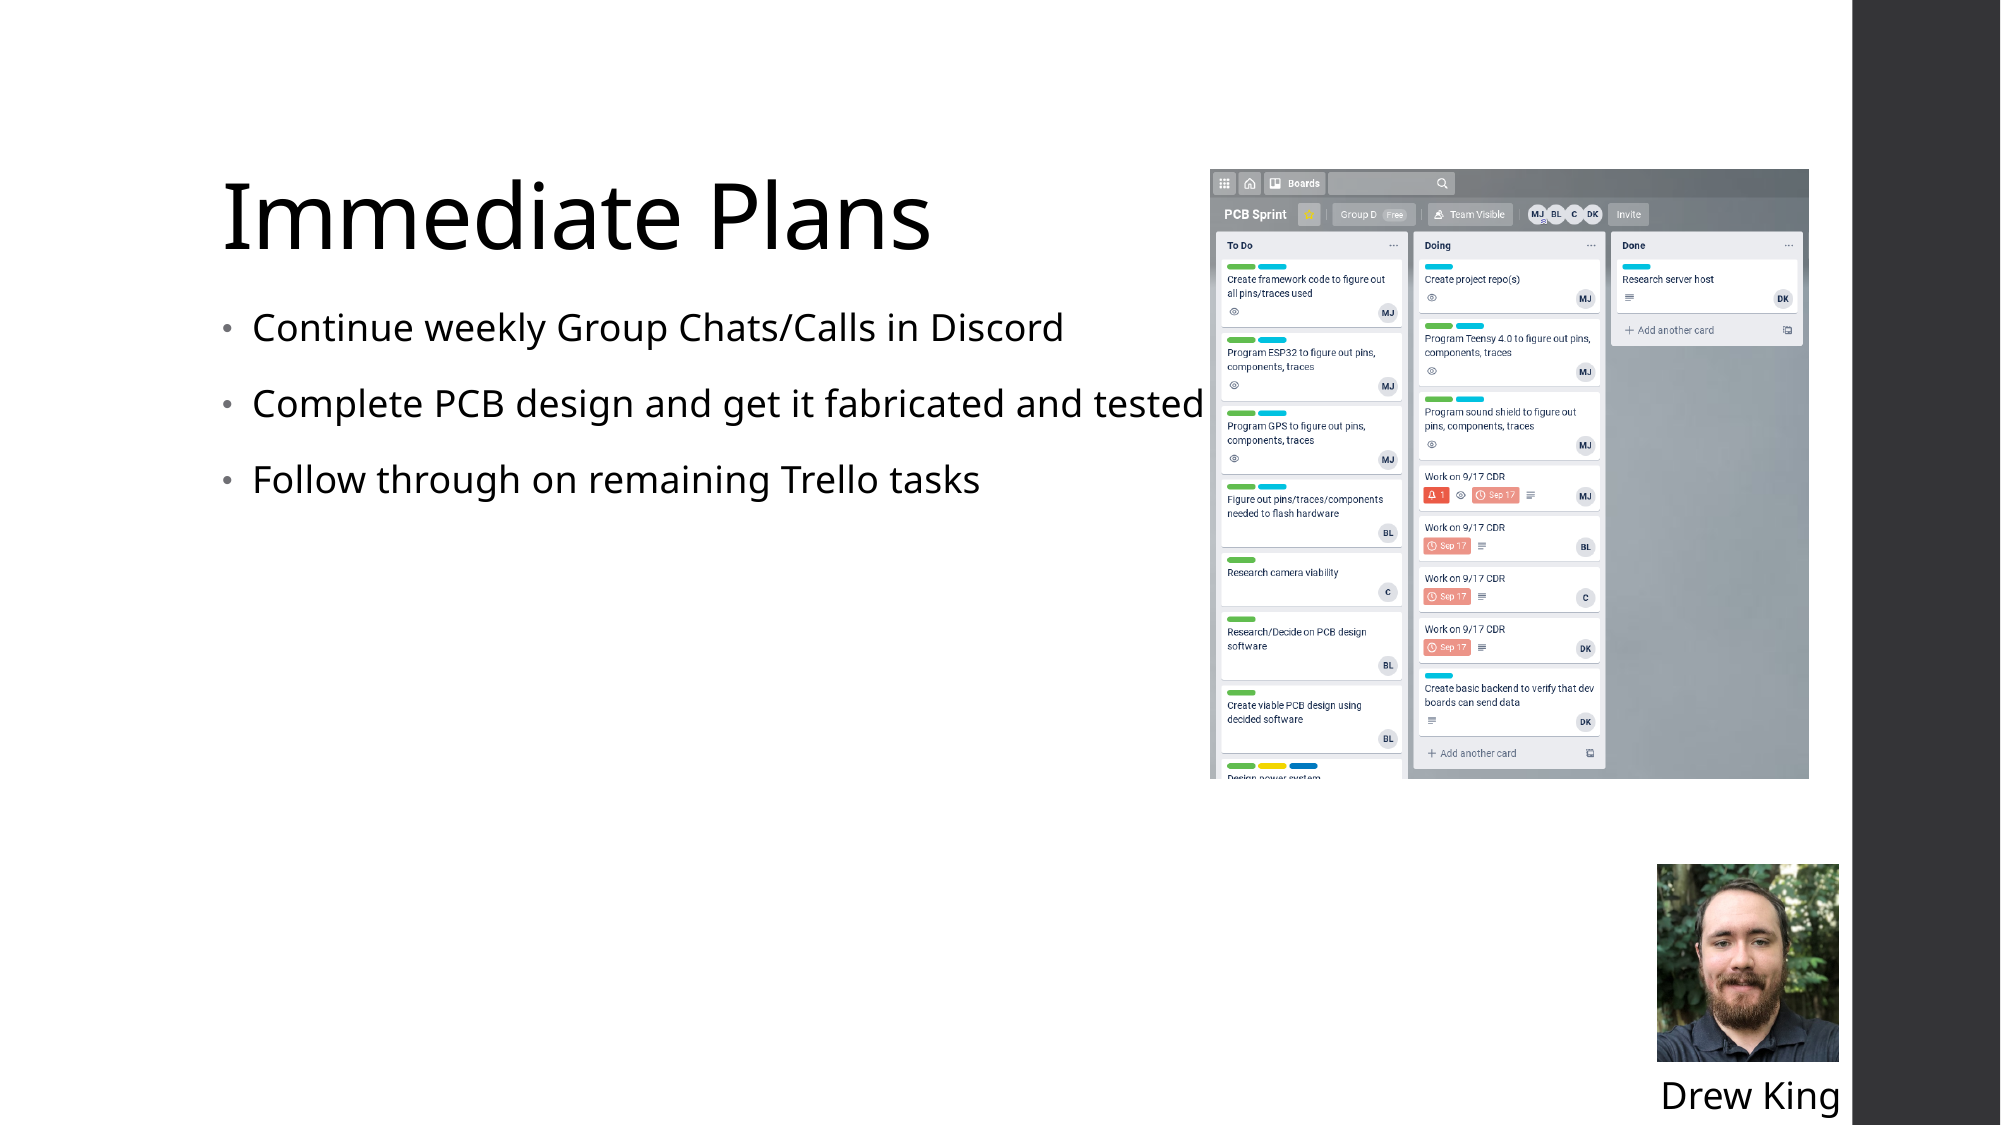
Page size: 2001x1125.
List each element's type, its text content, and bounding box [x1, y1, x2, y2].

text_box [1657, 864, 1845, 1125]
title Immediate Plans [206, 60, 1797, 278]
list Continue weekly Group Chats/Calls in Discord Complete PCB design and get it fabricated and tested Follow through on remaining Trello tasks [206, 299, 1617, 1014]
picture [1210, 169, 1809, 780]
